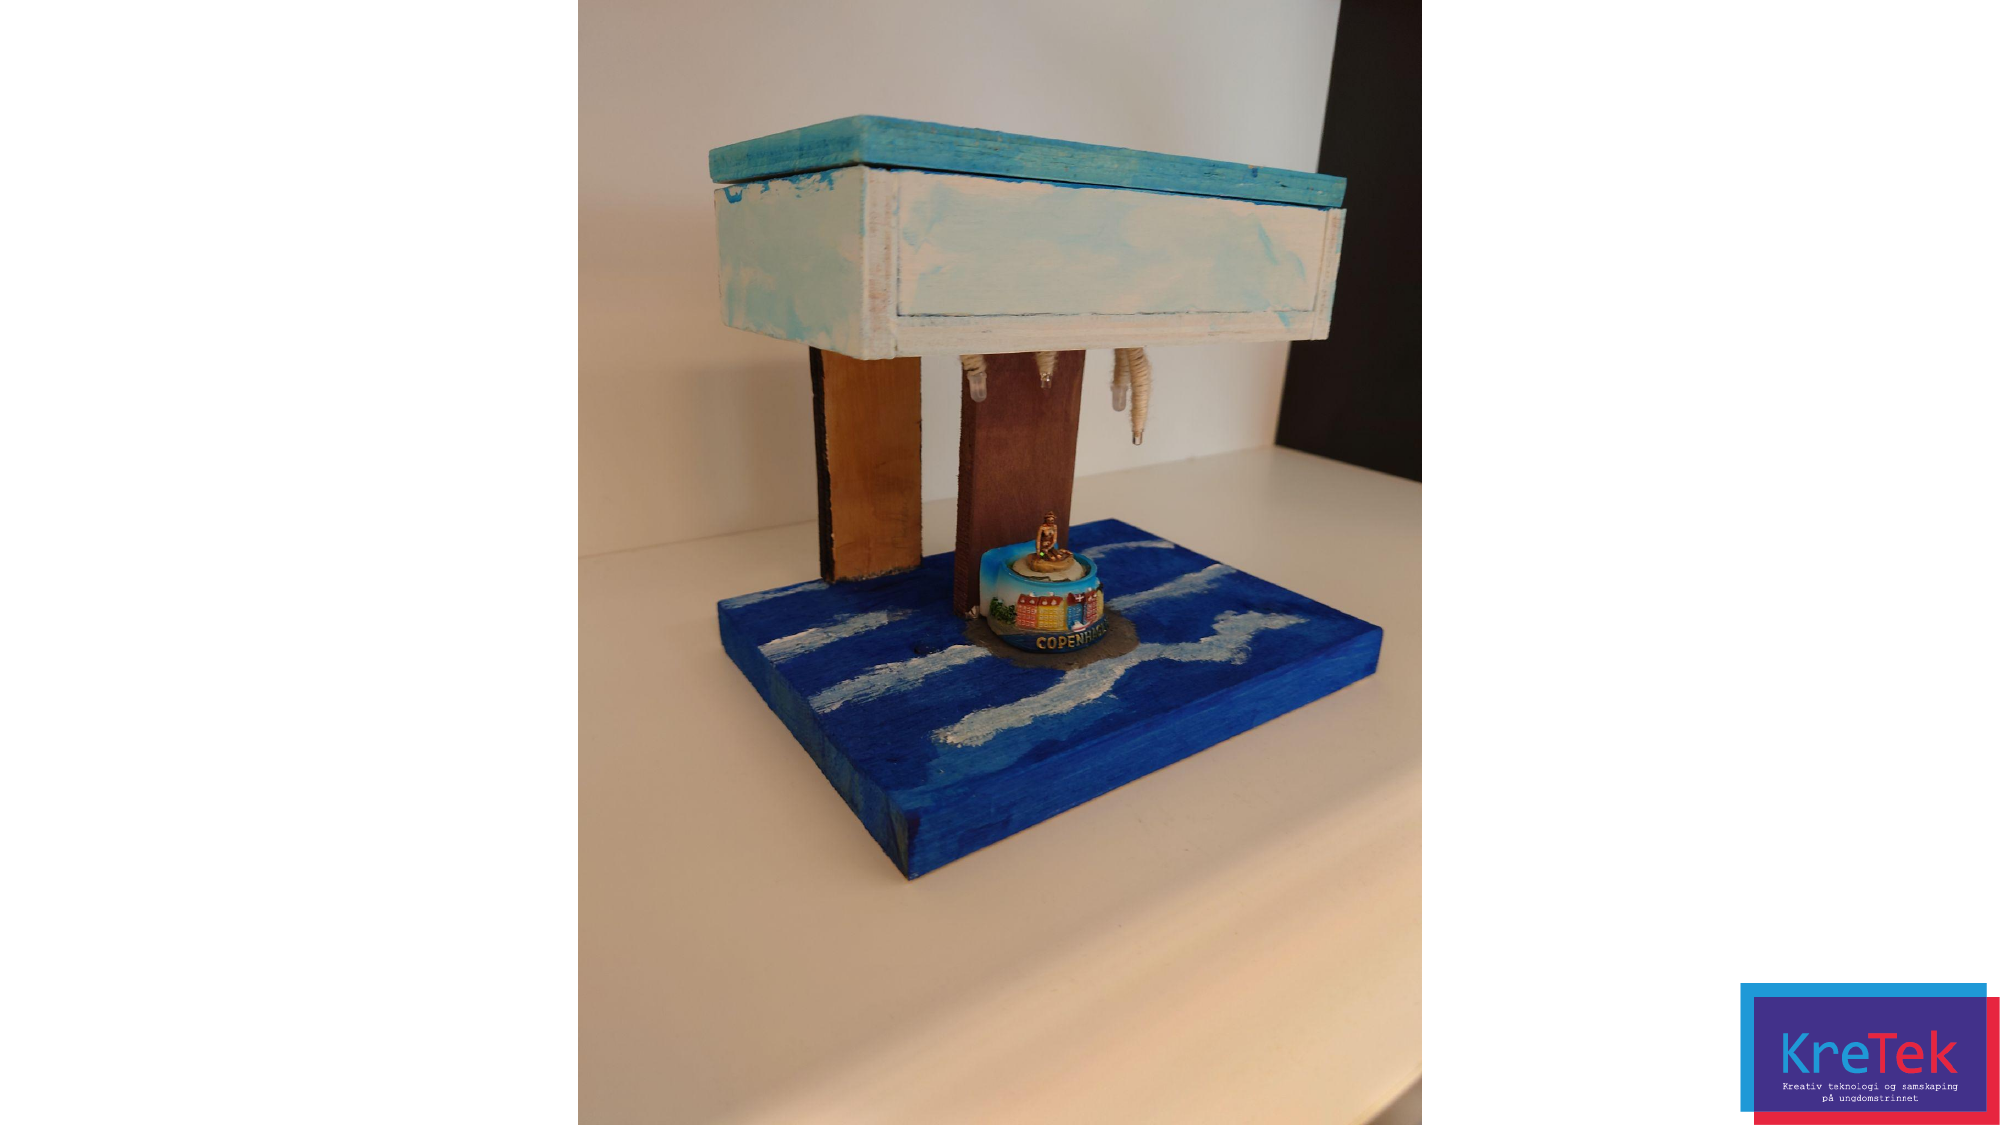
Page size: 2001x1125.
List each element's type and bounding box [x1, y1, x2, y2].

picture [577, 0, 1423, 1125]
picture [1740, 983, 2000, 1125]
